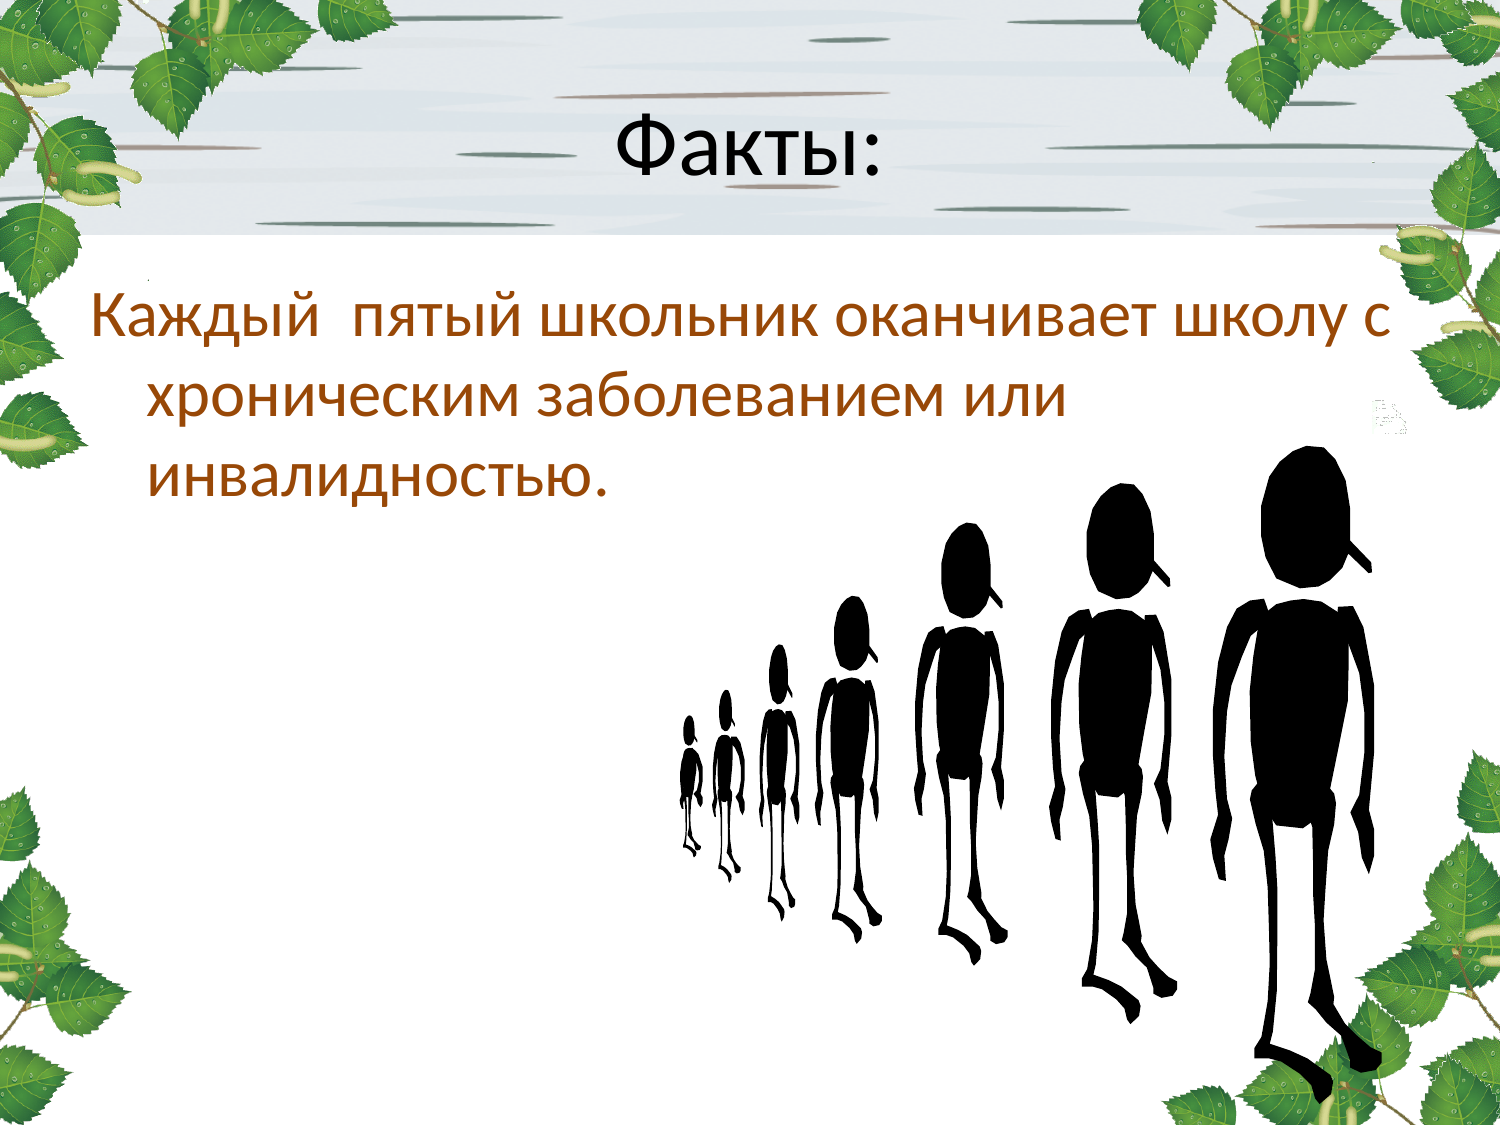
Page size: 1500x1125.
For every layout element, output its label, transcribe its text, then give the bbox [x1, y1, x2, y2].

picture [0, 785, 132, 1125]
list Каждый пятый школьник оканчивает школу с хроническим заболеванием или инвалидностью. [74, 262, 1426, 1006]
picture [679, 445, 1500, 1125]
title Факты: [74, 44, 1426, 233]
picture [0, 0, 1500, 469]
